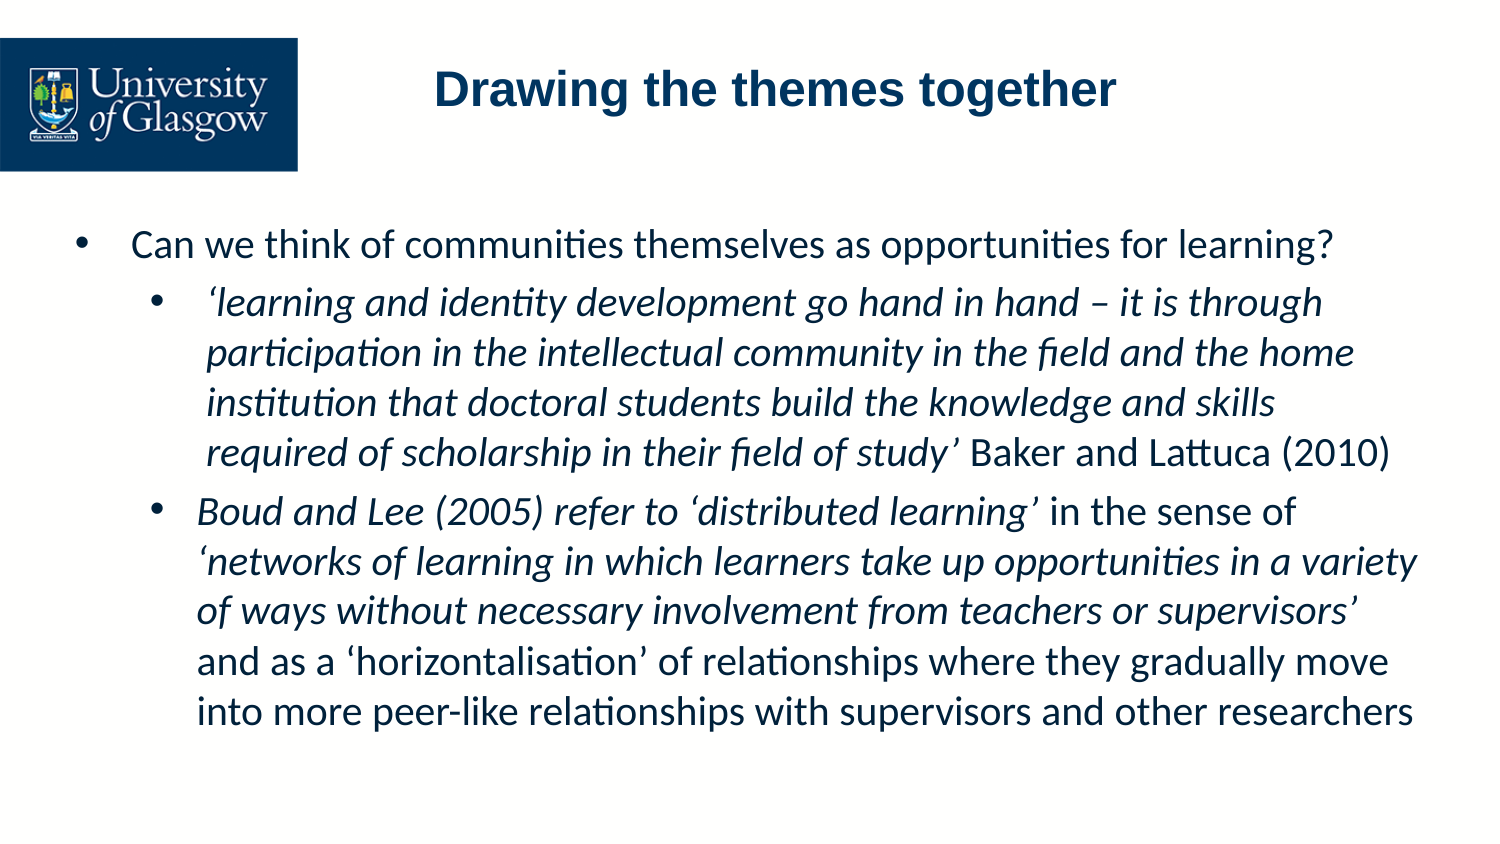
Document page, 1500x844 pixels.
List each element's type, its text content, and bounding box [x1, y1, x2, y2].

picture [0, 0, 1500, 178]
list Can we think of communities themselves as opportunities for learning? ‘learning and identity development go hand in hand – it is through participation in the intellectual community in the field and the home institution that doctoral students build the knowledge and skills required of scholarship in their field of study’ Baker and Lattuca (2010) Boud and Lee (2005) refer to ‘distributed learning’ in the sense of ‘networks of learning in which learners take up opportunities in a variety of ways without necessary involvement from teachers or supervisors’ and as a ‘horizontalisation’ of relationships where they gradually move into more peer-like relationships with supervisors and other researchers [41, 209, 1436, 812]
